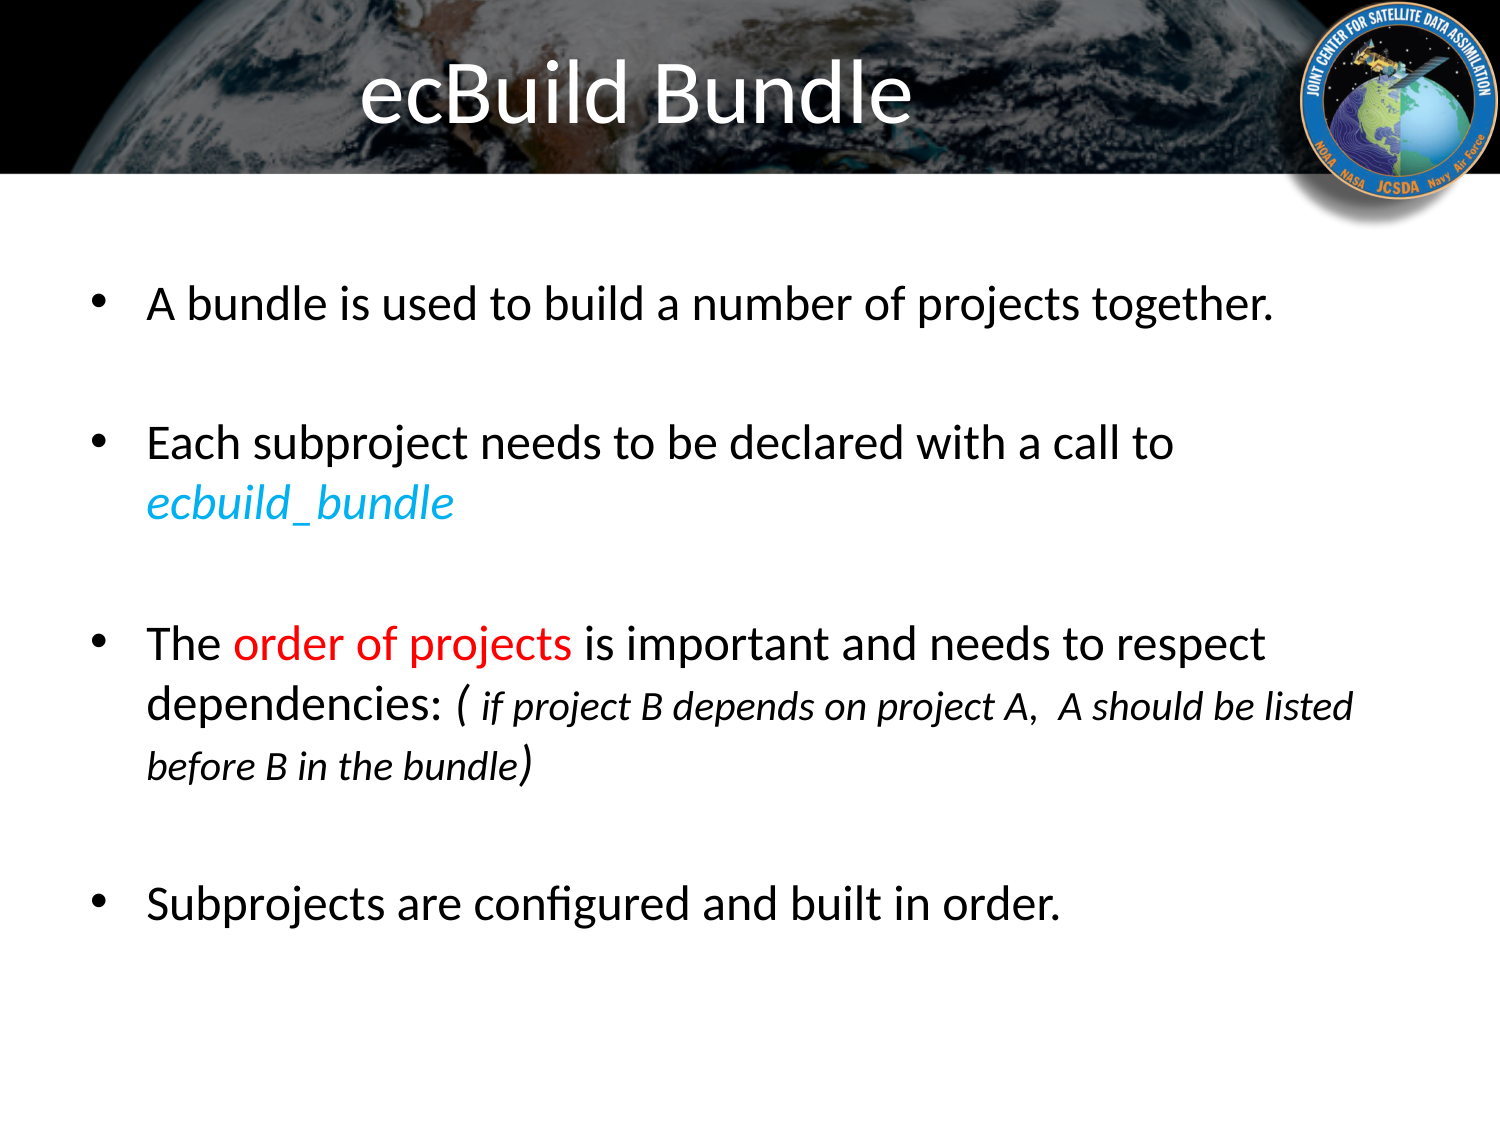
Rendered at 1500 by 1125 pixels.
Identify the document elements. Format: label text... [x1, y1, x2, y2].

picture [0, 0, 1500, 1125]
title ecBuild Bundle [0, 0, 1275, 174]
list A bundle is used to build a number of projects together. Each subproject needs to be declared with a call to ecbuild_bundle The order of projects is important and needs to respect dependencies: ( if project B depends on project A, A should be listed before B in the bundle) Subprojects are configured and built in order. [75, 262, 1425, 1005]
